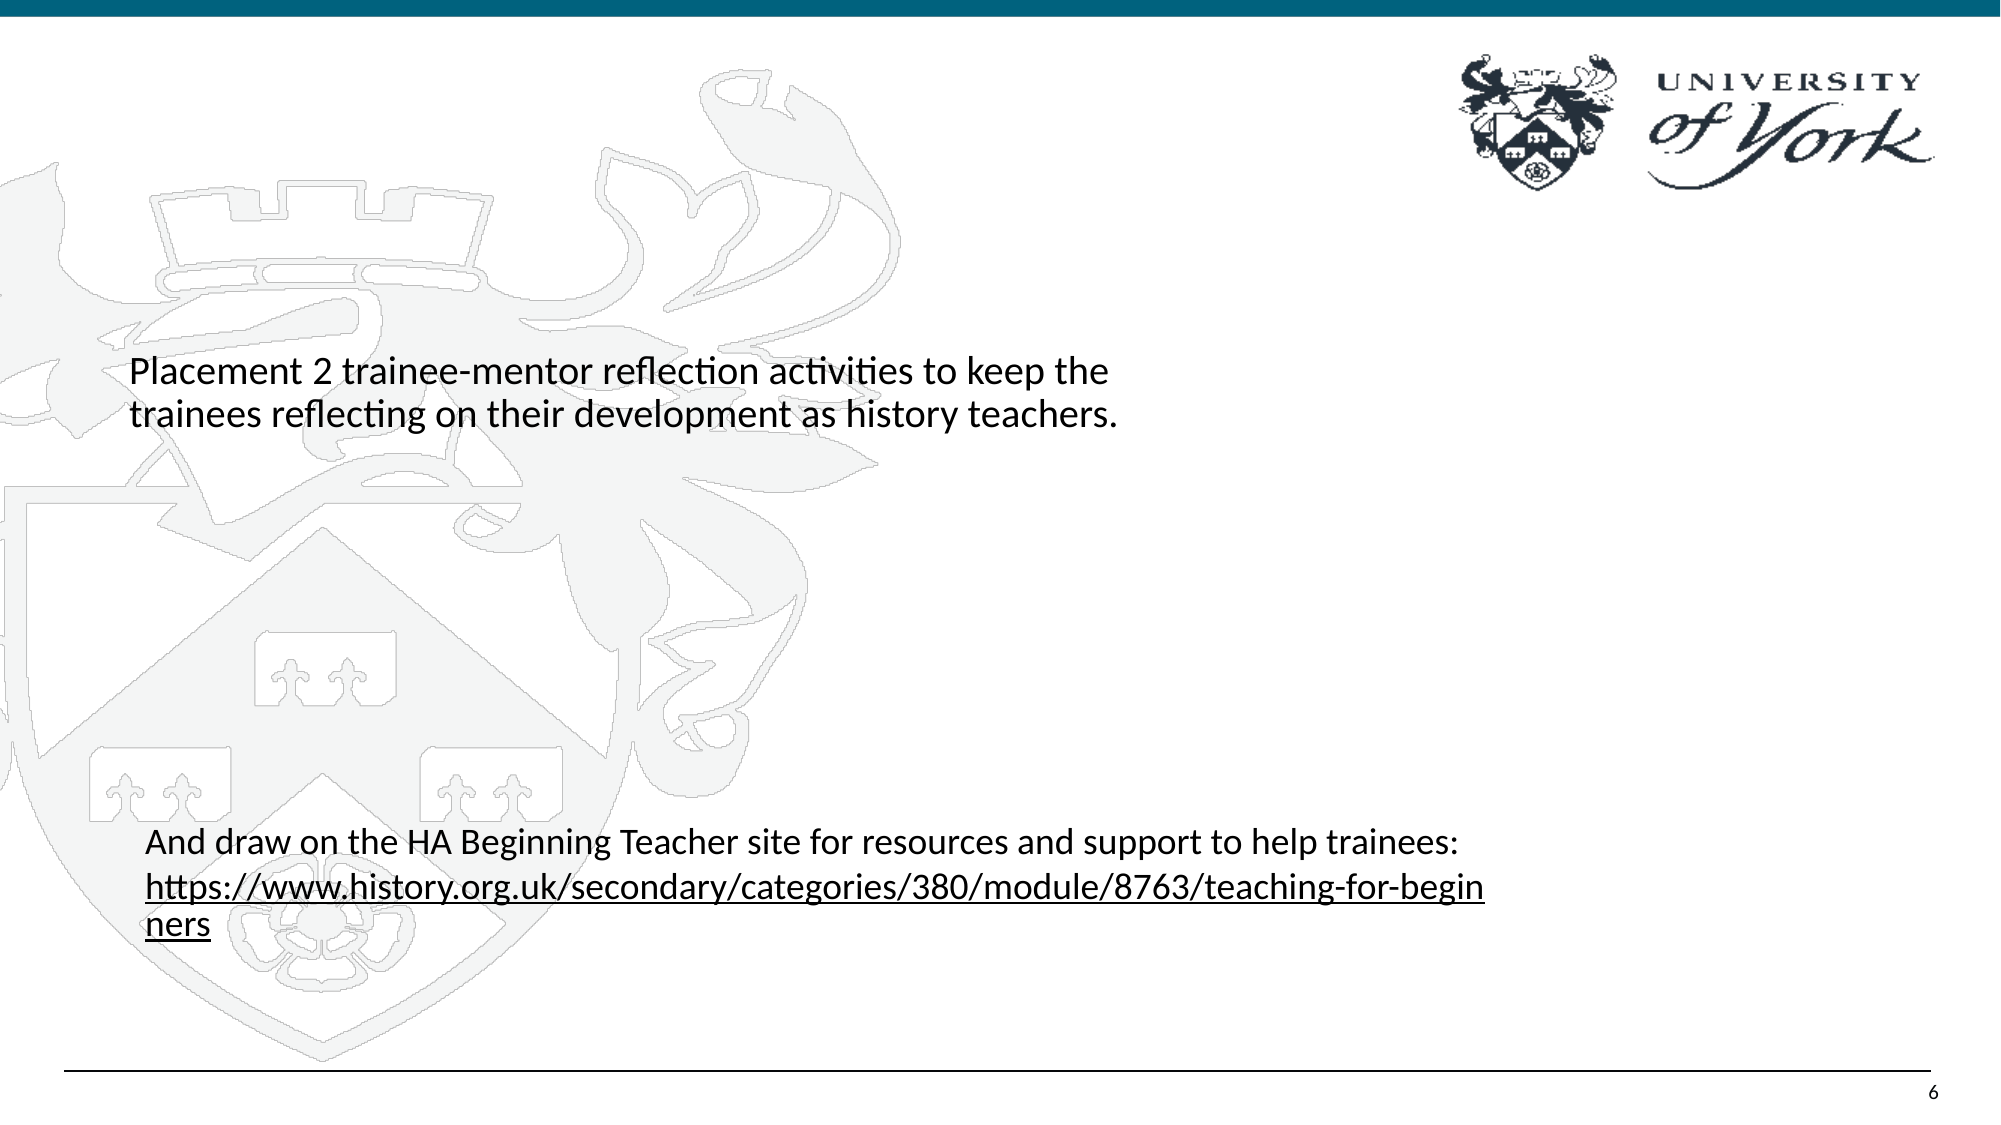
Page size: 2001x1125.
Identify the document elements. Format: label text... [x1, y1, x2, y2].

picture [0, 17, 2001, 1125]
title Placement 2 trainee-mentor reflection activities to keep the trainees reflecting on their development as history teachers. [114, 329, 1183, 457]
text_box And draw on the HA Beginning Teacher site for resources and support to help trainees: https://www.history.org.uk/secondary/categories/380/module/8763/teaching-for-beginners [130, 809, 1506, 960]
